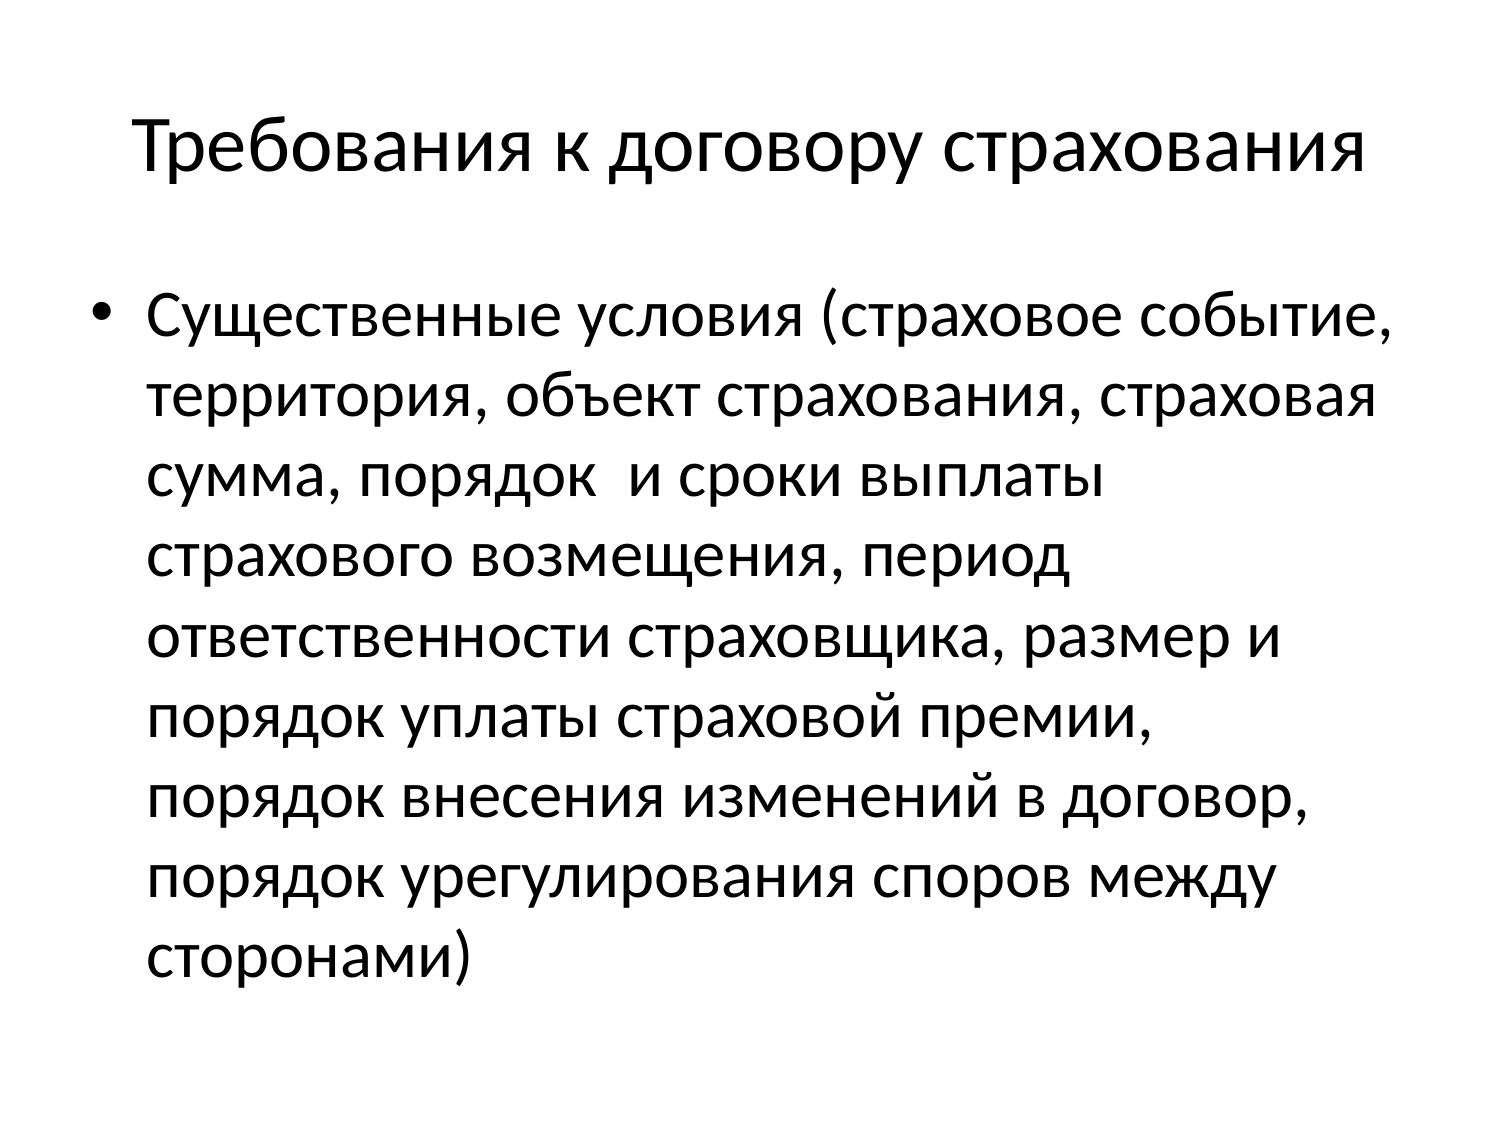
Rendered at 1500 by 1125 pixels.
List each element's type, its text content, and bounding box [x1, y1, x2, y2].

title Требования к договору страхования [75, 45, 1425, 233]
list Существенные условия (страховое событие, территория, объект страхования, страховая сумма, порядок и сроки выплаты страхового возмещения, период ответственности страховщика, размер и порядок уплаты страховой премии, порядок внесения изменений в договор, порядок урегулирования споров между сторонами) [75, 262, 1425, 1005]
